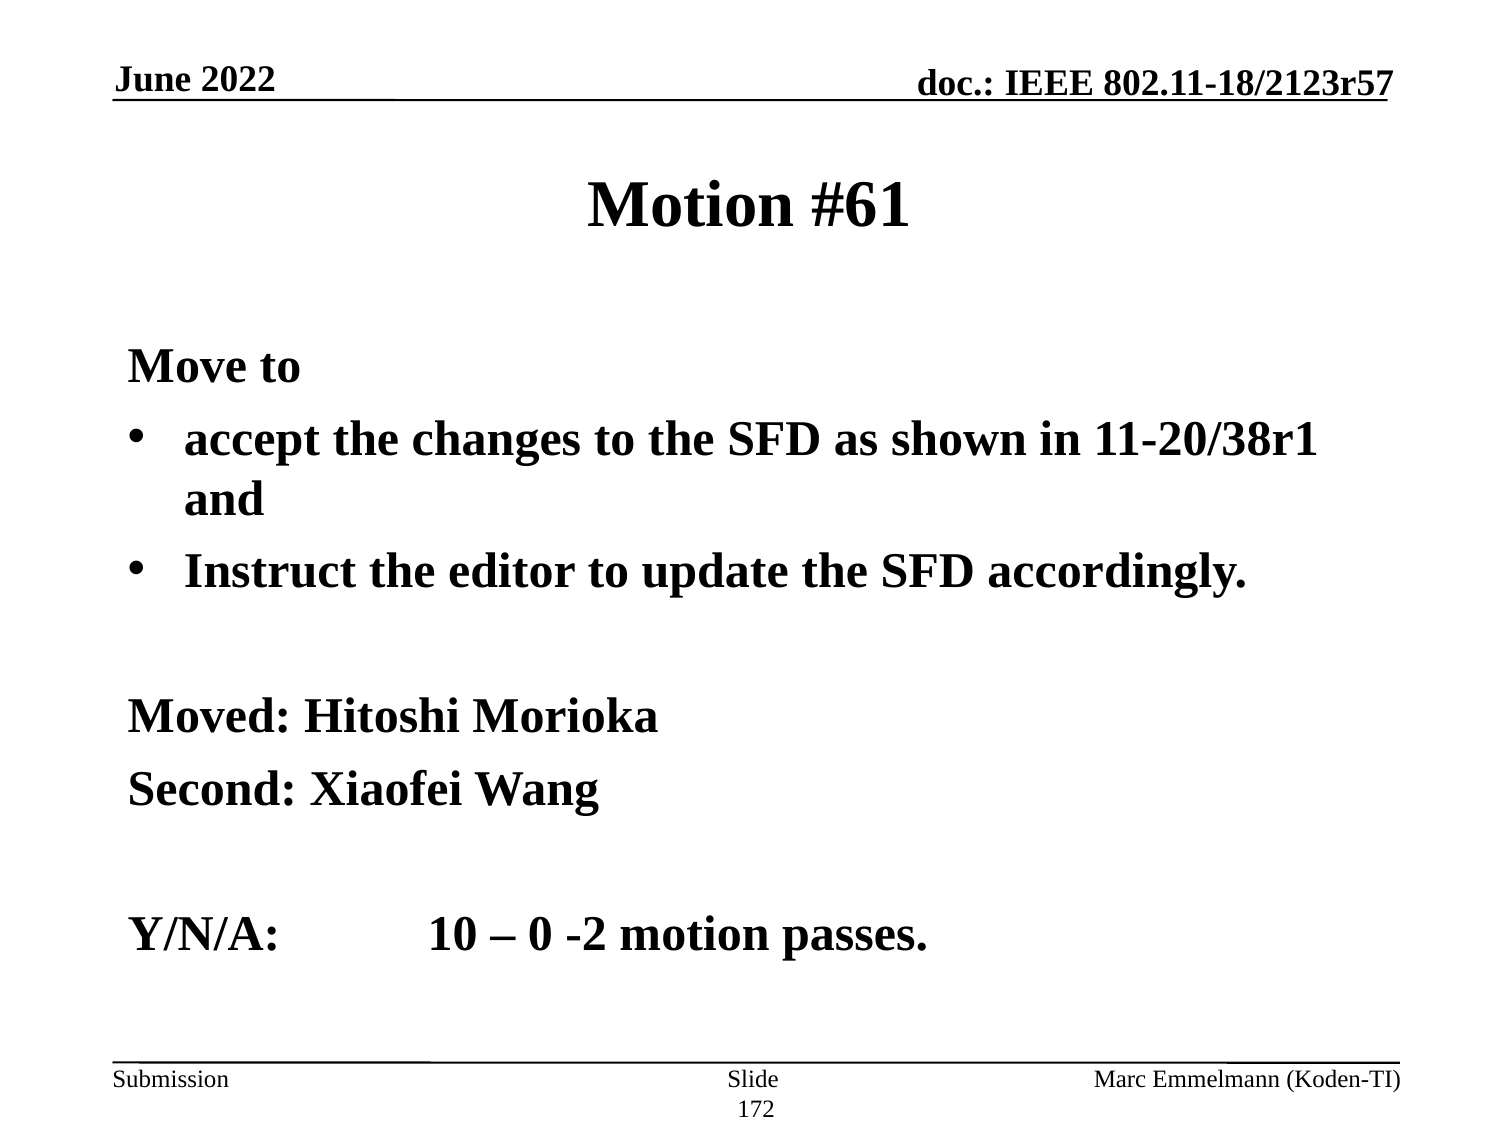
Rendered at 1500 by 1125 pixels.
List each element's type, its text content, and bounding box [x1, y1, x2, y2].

list Move to accept the changes to the SFD as shown in 11-20/38r1 and Instruct the editor to update the SFD accordingly. Moved: Hitoshi Morioka Second: Xiaofei Wang Y/N/A: 10 – 0 -2 motion passes. [112, 324, 1388, 1000]
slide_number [114, 54, 423, 100]
footer Marc Emmelmann (Koden-TI) [878, 1061, 1402, 1093]
slide_number Slide 172 [712, 1061, 800, 1123]
title Motion #61 [112, 112, 1388, 288]
